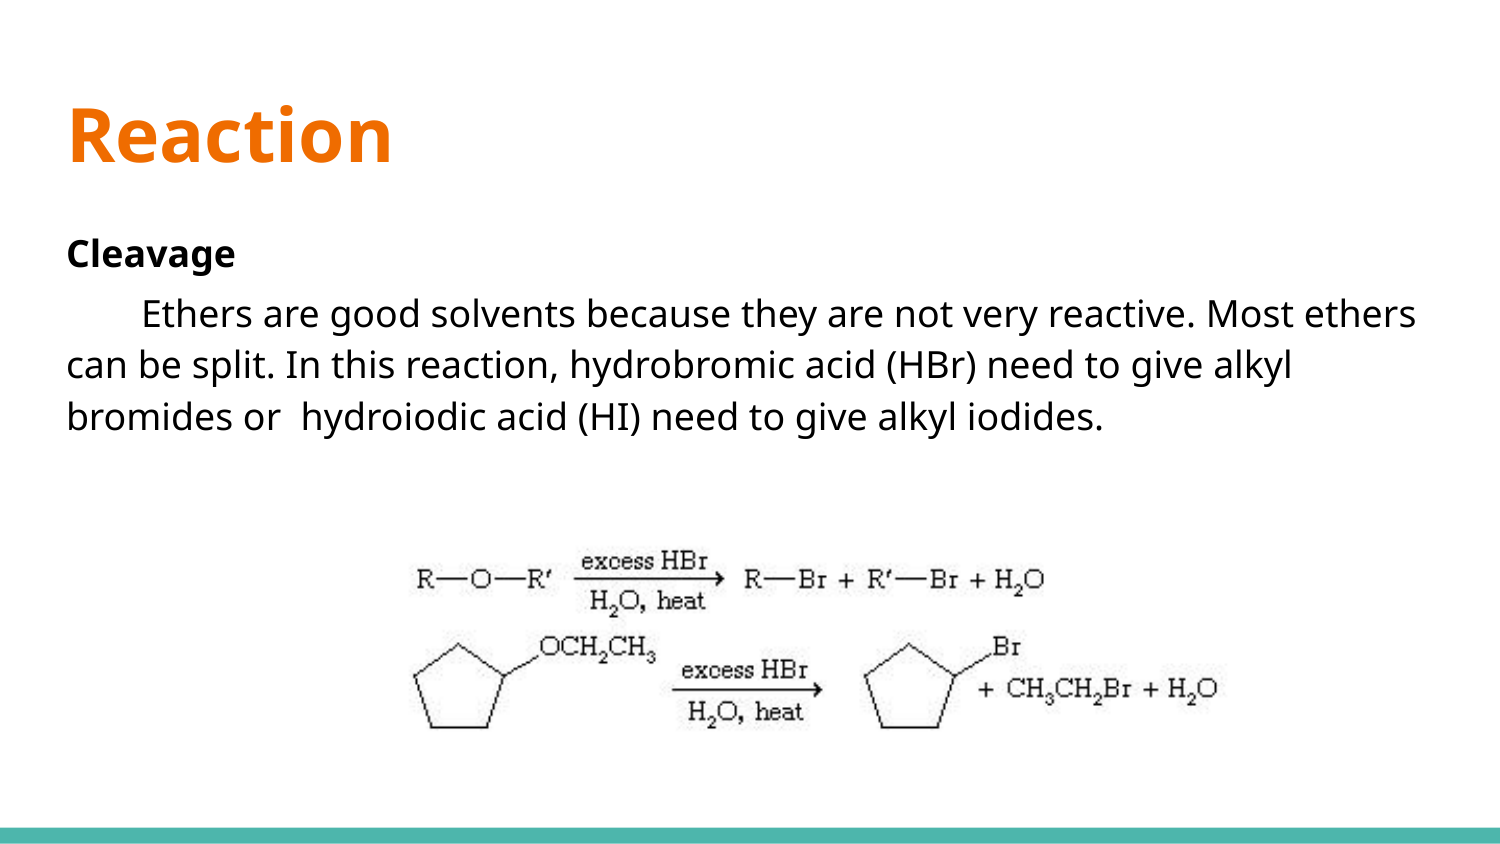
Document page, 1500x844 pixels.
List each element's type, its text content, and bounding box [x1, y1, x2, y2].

picture [393, 530, 1238, 750]
title Reaction [51, 72, 1449, 189]
list Cleavage Ethers are good solvents because they are not very reactive. Most ethers can be split. In this reaction, hydrobromic acid (HBr) need to give alkyl bromides or hydroiodic acid (HI) need to give alkyl iodides. [51, 207, 1449, 750]
